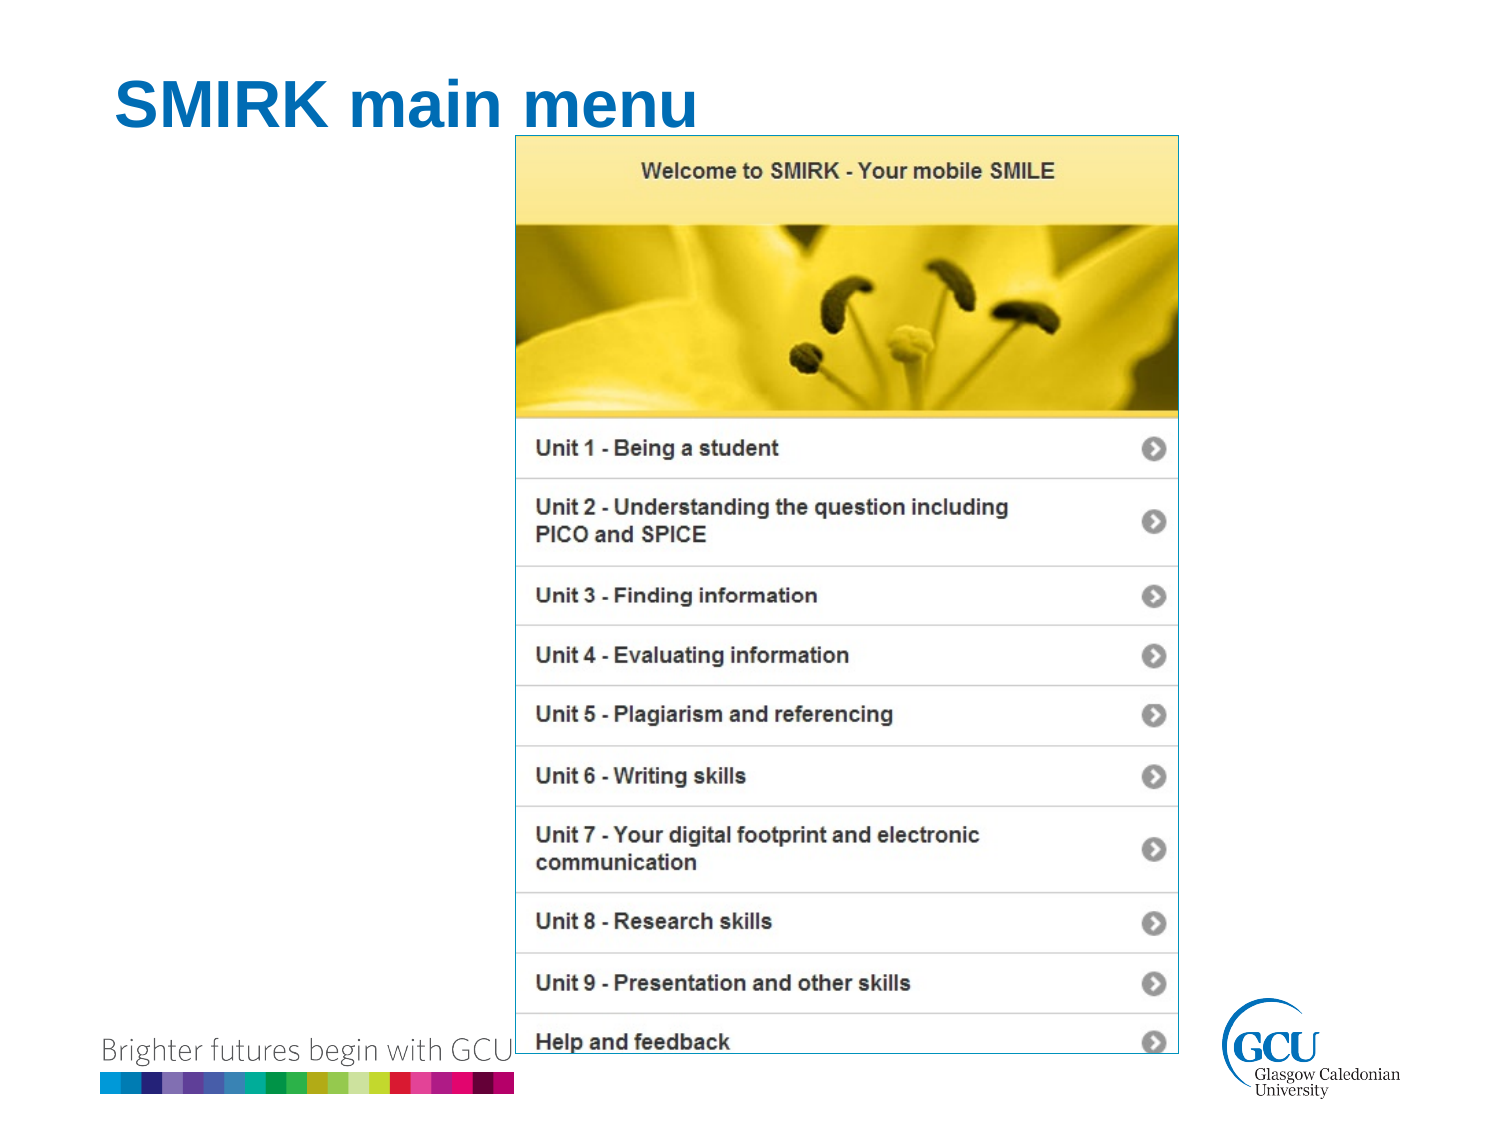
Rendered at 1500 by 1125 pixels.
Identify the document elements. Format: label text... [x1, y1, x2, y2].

picture [100, 1035, 514, 1069]
list SMIRK main menu [100, 53, 1400, 150]
picture [1222, 998, 1400, 1099]
picture [142, 1072, 514, 1094]
picture [517, 137, 1177, 1052]
